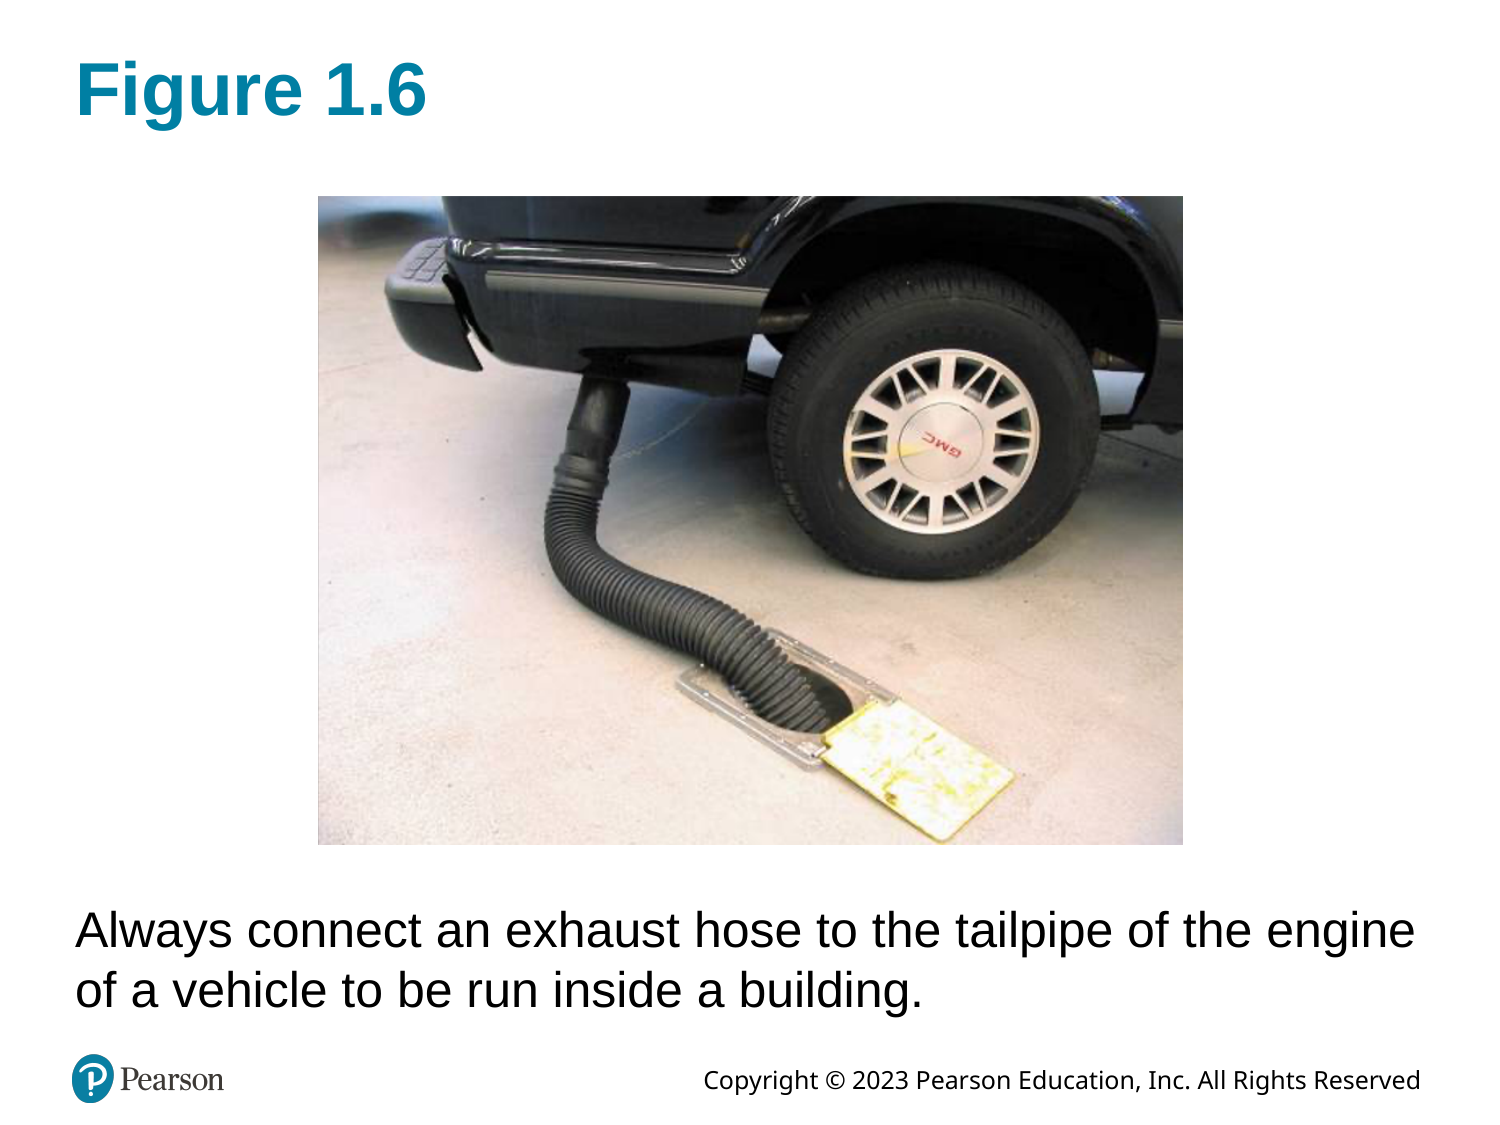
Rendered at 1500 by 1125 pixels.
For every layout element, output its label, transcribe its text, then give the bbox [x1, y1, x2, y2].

picture [316, 196, 1184, 845]
list Always connect an exhaust hose to the tailpipe of the engine of a vehicle to be run inside a building. [75, 636, 1425, 1125]
title Figure 1.6 [75, 0, 1425, 183]
